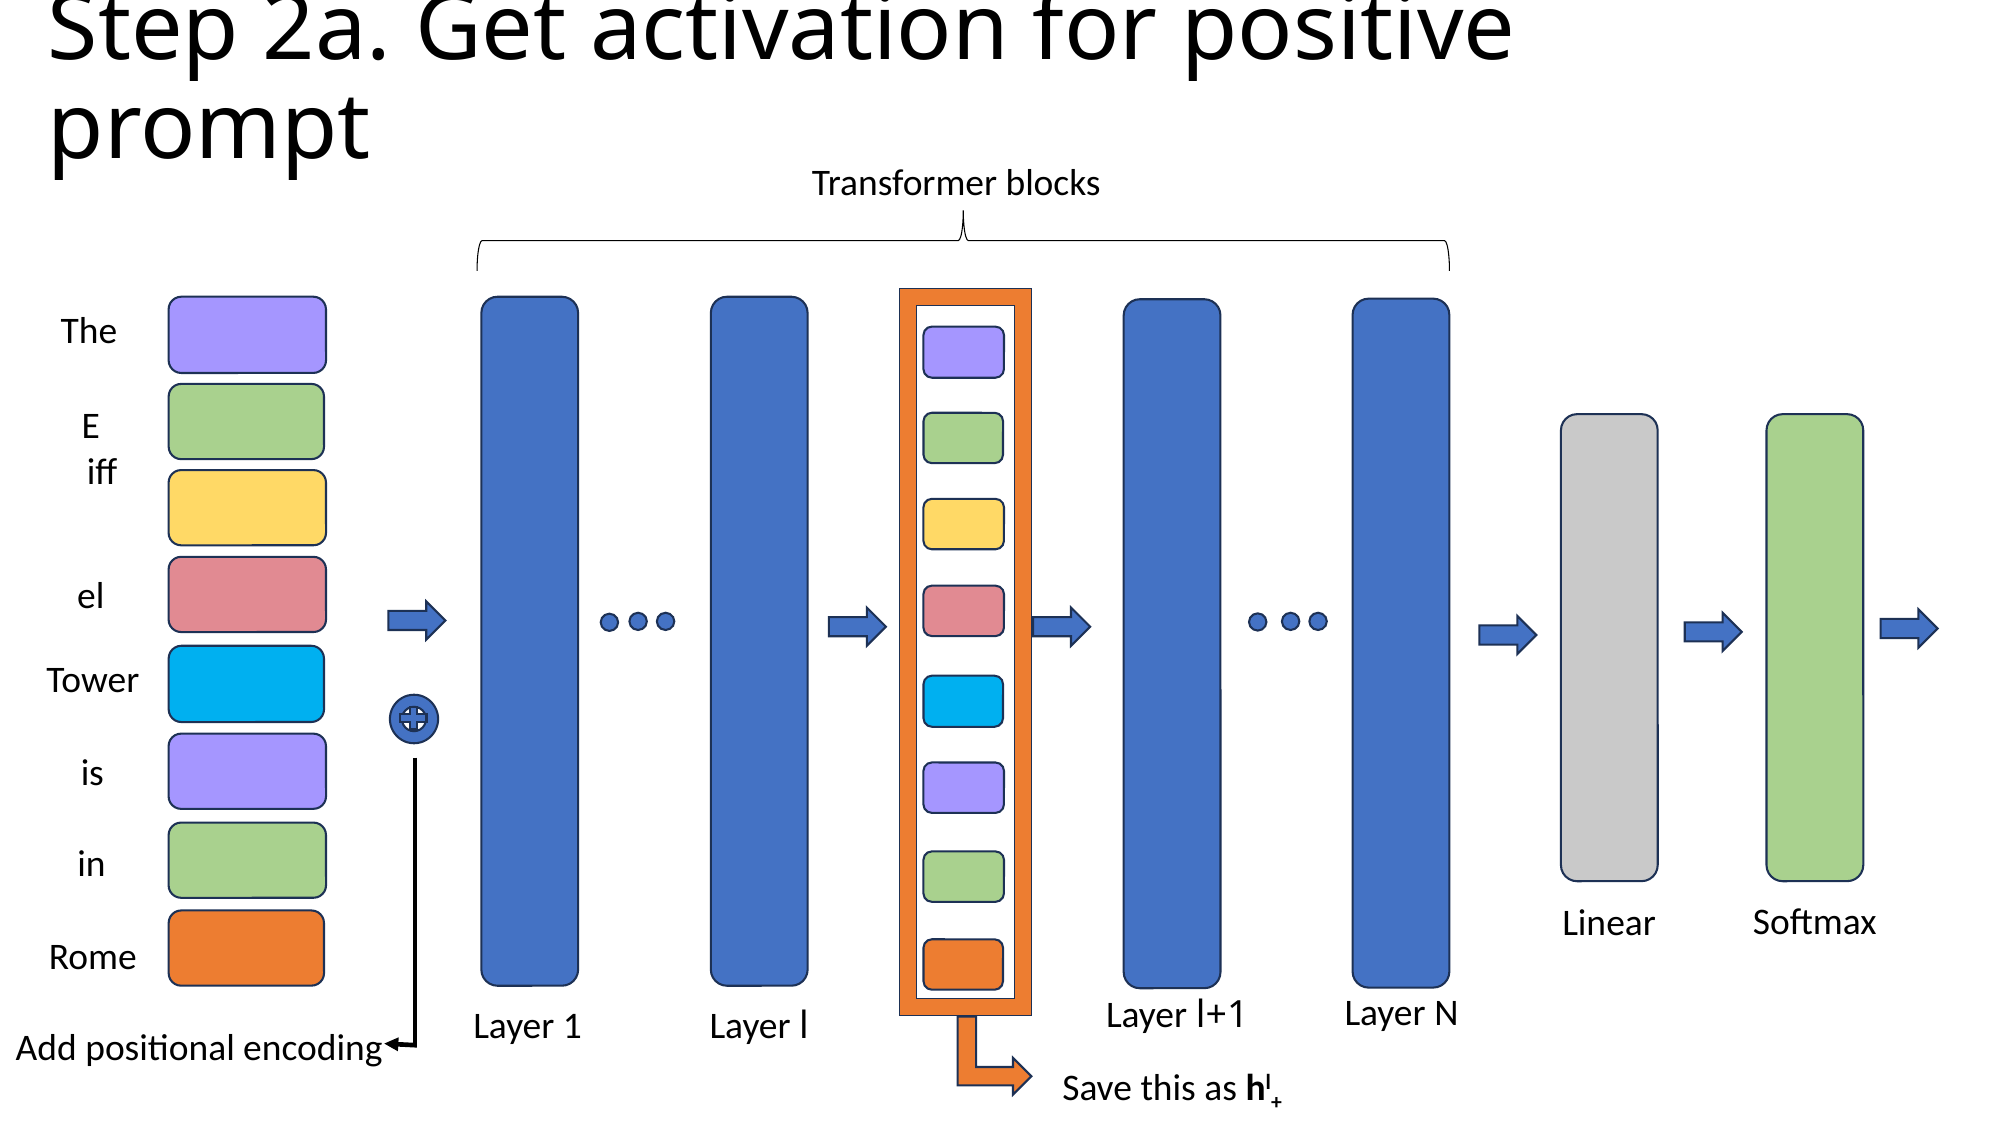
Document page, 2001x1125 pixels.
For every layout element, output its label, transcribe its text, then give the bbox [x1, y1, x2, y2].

text_box Save this as hl+ [1047, 1055, 1297, 1122]
text_box [1478, 613, 1538, 657]
text_box is [57, 740, 128, 801]
text_box [387, 598, 447, 643]
text_box Rome [25, 924, 156, 985]
text_box [922, 761, 1006, 814]
text_box [1559, 413, 1659, 883]
text_box [1879, 606, 1940, 651]
text_box Layer 1 [458, 993, 598, 1054]
text_box iff [63, 439, 134, 499]
text_box [167, 909, 326, 987]
text_box [1122, 298, 1222, 982]
text_box [956, 1015, 1033, 1098]
text_box [1308, 611, 1328, 632]
text_box [167, 732, 328, 810]
text_box [655, 611, 676, 632]
text_box [1032, 605, 1092, 649]
text_box Linear [1547, 890, 1672, 951]
text_box [922, 497, 1006, 551]
text_box [1280, 611, 1301, 632]
text_box [628, 611, 648, 632]
text_box [1683, 610, 1744, 654]
text_box [599, 612, 620, 633]
text_box The [45, 299, 134, 359]
title Step 2a. Get activation for positive prompt [32, 12, 1704, 147]
text_box E [58, 393, 122, 453]
text_box Tower [31, 602, 160, 708]
text_box [476, 211, 1450, 271]
text_box [922, 325, 1006, 379]
text_box [922, 584, 1006, 638]
text_box [922, 938, 1005, 991]
text_box Layer l+1 [1091, 982, 1272, 1043]
text_box [922, 411, 1005, 465]
text_box Layer N [1329, 980, 1474, 1041]
text_box [1247, 612, 1268, 632]
text_box Softmax [1738, 889, 1892, 950]
text_box [167, 821, 328, 899]
text_box [480, 295, 580, 987]
text_box Layer l [694, 993, 824, 1053]
text_box Add positional encoding [0, 1015, 417, 1076]
text_box [1765, 413, 1865, 883]
text_box [167, 644, 326, 724]
text_box in [54, 831, 125, 891]
text_box [167, 555, 328, 634]
text_box [388, 693, 440, 745]
text_box [167, 295, 328, 375]
text_box [827, 605, 888, 649]
text_box [399, 706, 428, 731]
text_box [922, 850, 1006, 903]
text_box [167, 469, 328, 547]
text_box [899, 288, 1032, 1016]
text_box [922, 674, 1005, 728]
text_box Transformer blocks [797, 151, 1116, 211]
text_box [709, 295, 809, 987]
text_box [1351, 297, 1451, 980]
text_box [167, 382, 326, 461]
text_box el [53, 563, 124, 602]
